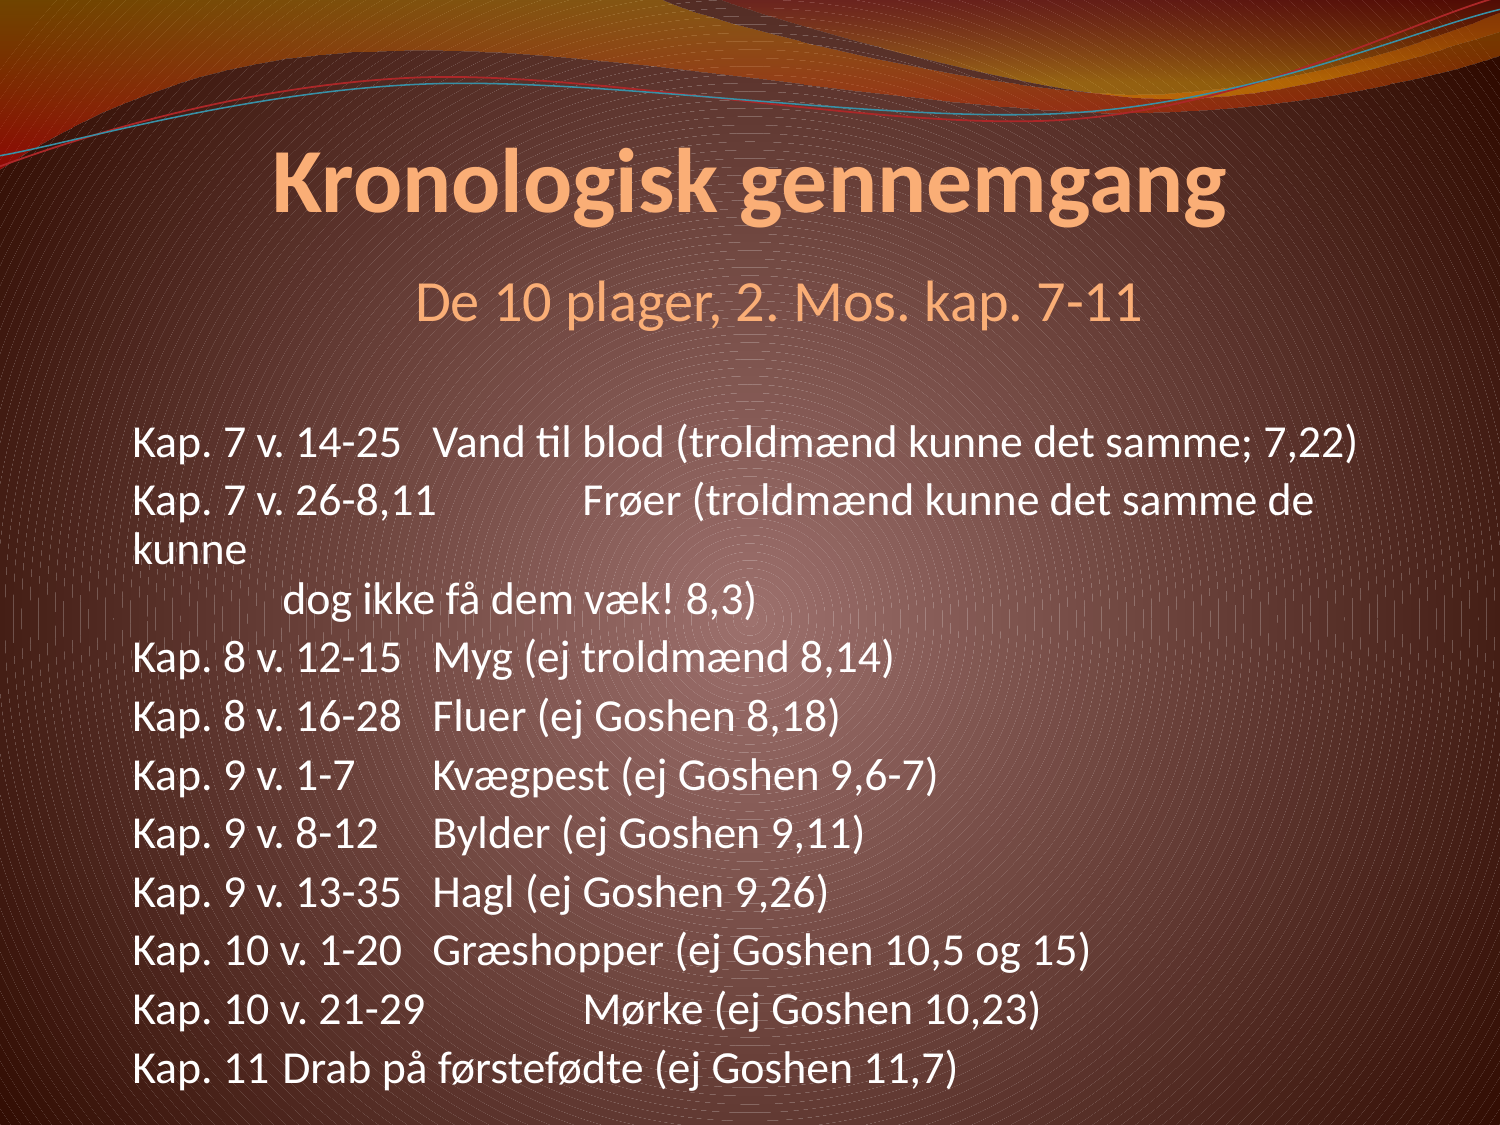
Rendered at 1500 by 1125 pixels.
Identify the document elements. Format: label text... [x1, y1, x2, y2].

list De 10 plager, 2. Mos. kap. 7-11 Kap. 7 v. 14-25 Vand til blod (troldmænd kunne det samme; 7,22) Kap. 7 v. 26-8,11 Frøer (troldmænd kunne det samme de kunne dog ikke få dem væk! 8,3) Kap. 8 v. 12-15 Myg (ej troldmænd 8,14) Kap. 8 v. 16-28 Fluer (ej Goshen 8,18) Kap. 9 v. 1-7 Kvægpest (ej Goshen 9,6-7) Kap. 9 v. 8-12 Bylder (ej Goshen 9,11) Kap. 9 v. 13-35 Hagl (ej Goshen 9,26) Kap. 10 v. 1-20 Græshopper (ej Goshen 10,5 og 15) Kap. 10 v. 21-29 Mørke (ej Goshen 10,23) Kap. 11 Drab på førstefødte (ej Goshen 11,7) [124, 255, 1448, 1125]
title Kronologisk gennemgang [112, 101, 1389, 231]
